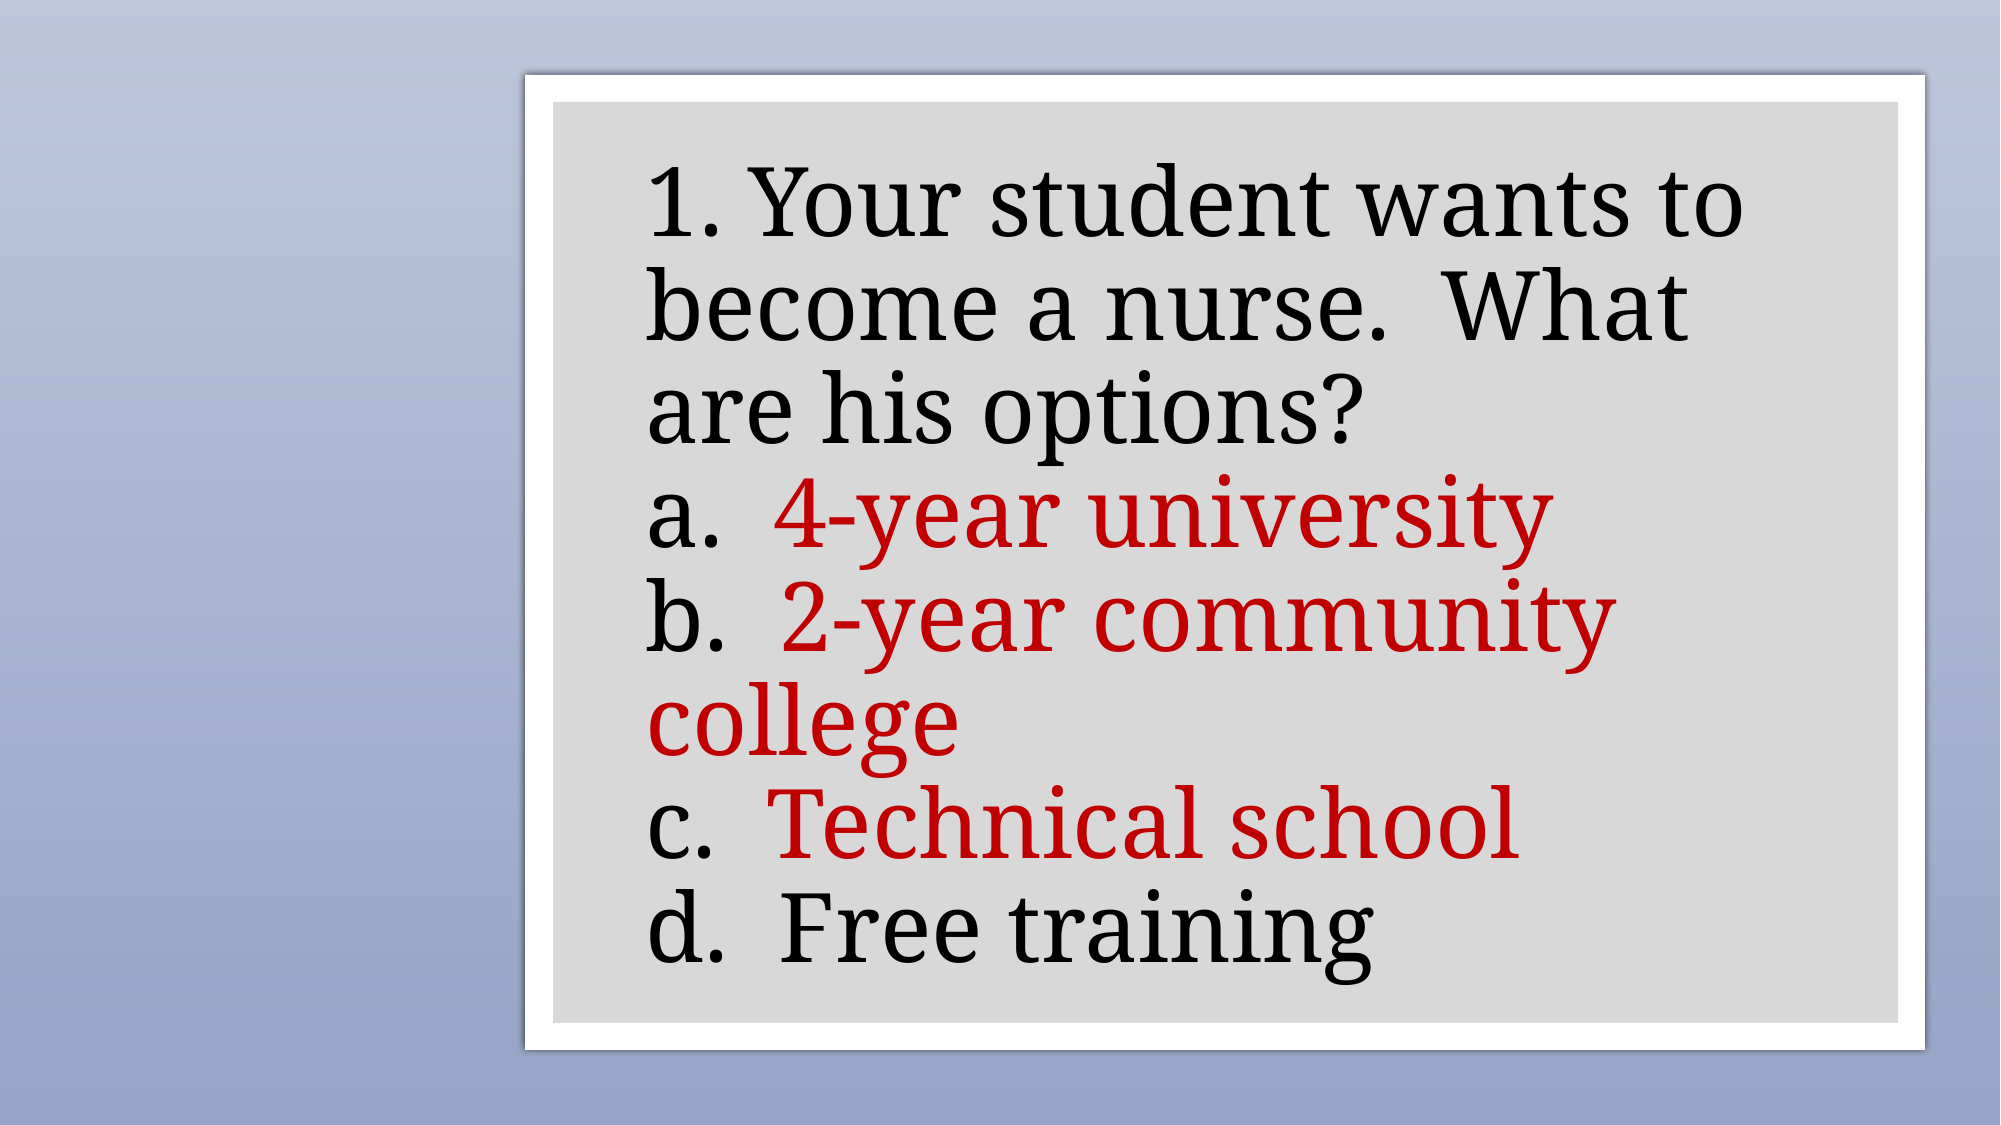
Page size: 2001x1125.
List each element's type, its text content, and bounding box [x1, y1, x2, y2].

title 1. Your student wants to become a nurse. What are his options? a. 4-year university b. 2-year community college c. Technical school d. Free training [630, 144, 1848, 993]
text_box [553, 101, 1899, 1023]
text_box [0, 0, 2000, 1125]
text_box [525, 74, 1925, 1050]
